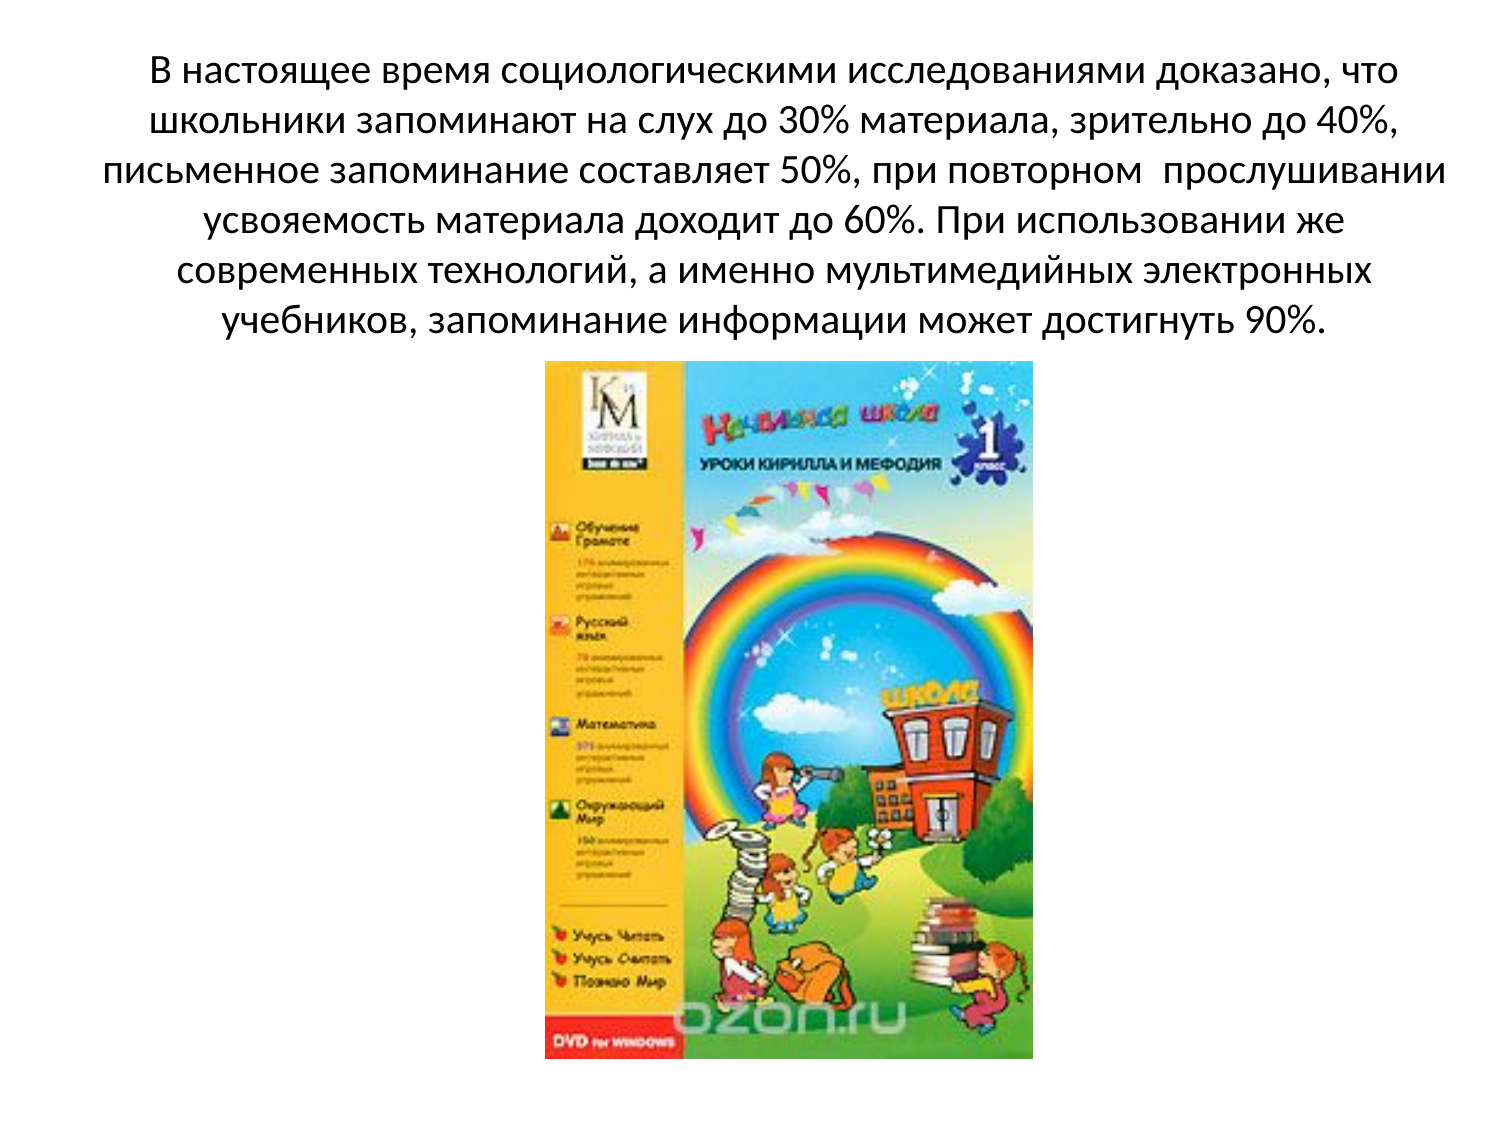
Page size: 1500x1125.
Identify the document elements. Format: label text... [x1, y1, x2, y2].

picture [544, 361, 1033, 1059]
title В настоящее время социологическими исследованиями доказано, что школьники запоминают на слух до 30% материала, зрительно до 40%, письменное запоминание составляет 50%, при повторном прослушивании усвояемость материала доходит до 60%. При использовании же современных технологий, а именно мультимедийных электронных учебников, запоминание информации может достигнуть 90%. [76, 67, 1473, 316]
